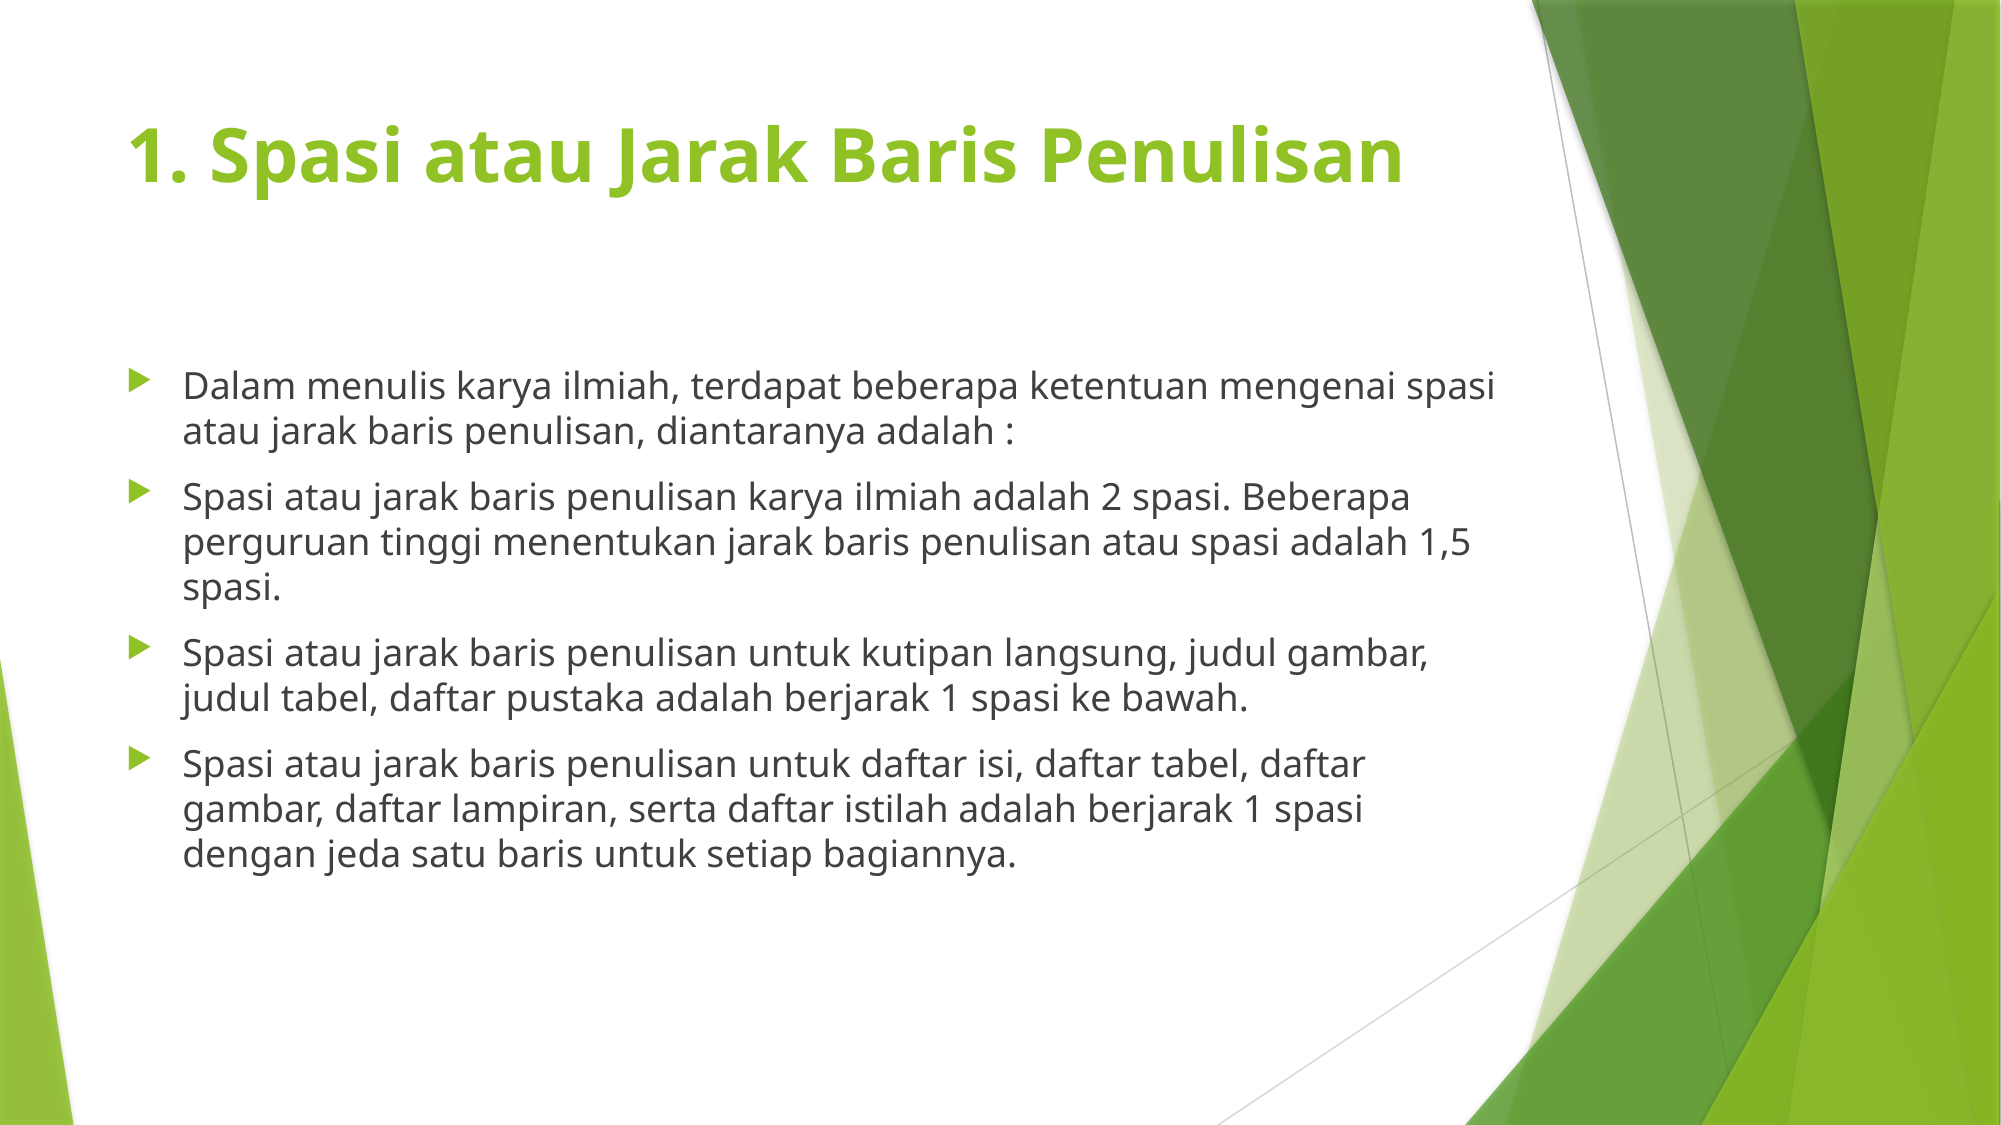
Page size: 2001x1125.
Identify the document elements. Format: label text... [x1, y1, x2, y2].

list Dalam menulis karya ilmiah, terdapat beberapa ketentuan mengenai spasi atau jarak baris penulisan, diantaranya adalah : Spasi atau jarak baris penulisan karya ilmiah adalah 2 spasi. Beberapa perguruan tinggi menentukan jarak baris penulisan atau spasi adalah 1,5 spasi. Spasi atau jarak baris penulisan untuk kutipan langsung, judul gambar, judul tabel, daftar pustaka adalah berjarak 1 spasi ke bawah. Spasi atau jarak baris penulisan untuk daftar isi, daftar tabel, daftar gambar, daftar lampiran, serta daftar istilah adalah berjarak 1 spasi dengan jeda satu baris untuk setiap bagiannya. [111, 354, 1522, 992]
title 1. Spasi atau Jarak Baris Penulisan [111, 99, 1522, 317]
